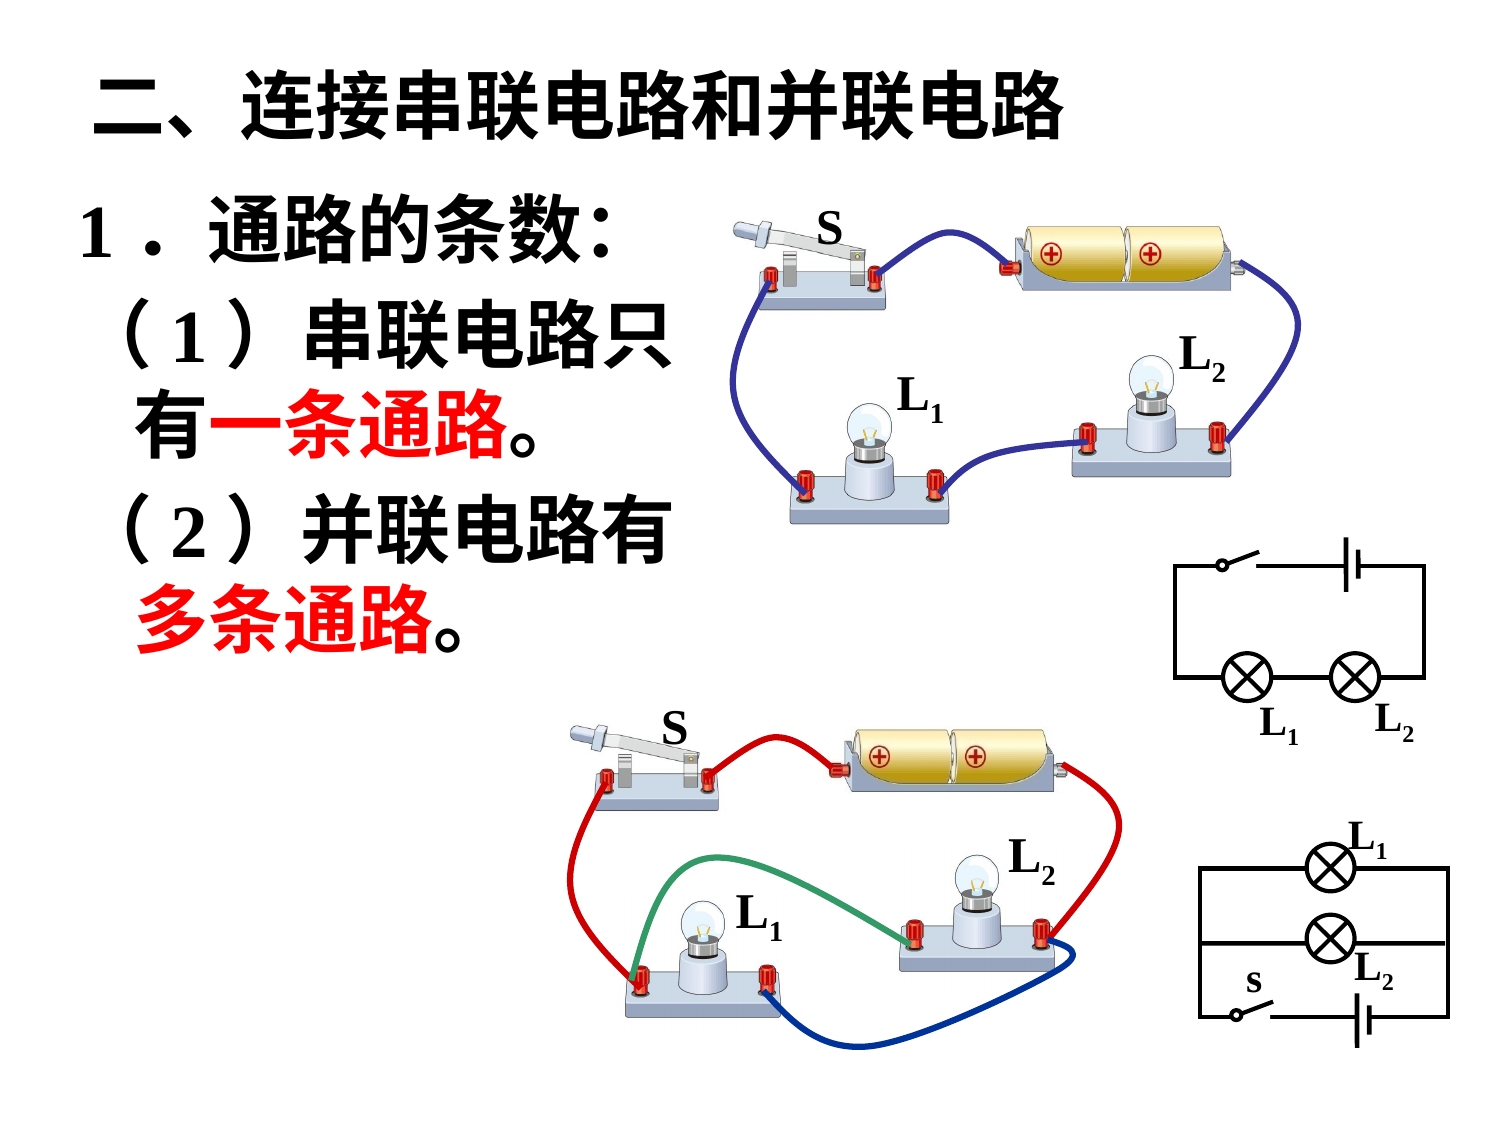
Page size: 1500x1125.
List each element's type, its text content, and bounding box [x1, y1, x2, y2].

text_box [562, 687, 1122, 1051]
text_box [724, 187, 1301, 544]
title 二、连接串联电路和并联电路 [74, 44, 1426, 163]
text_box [1174, 537, 1431, 753]
list 1．通路的条数： （1）串联电路只有一条通路。 （2）并联电路有多条通路。 [62, 174, 713, 713]
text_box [1199, 799, 1449, 1049]
